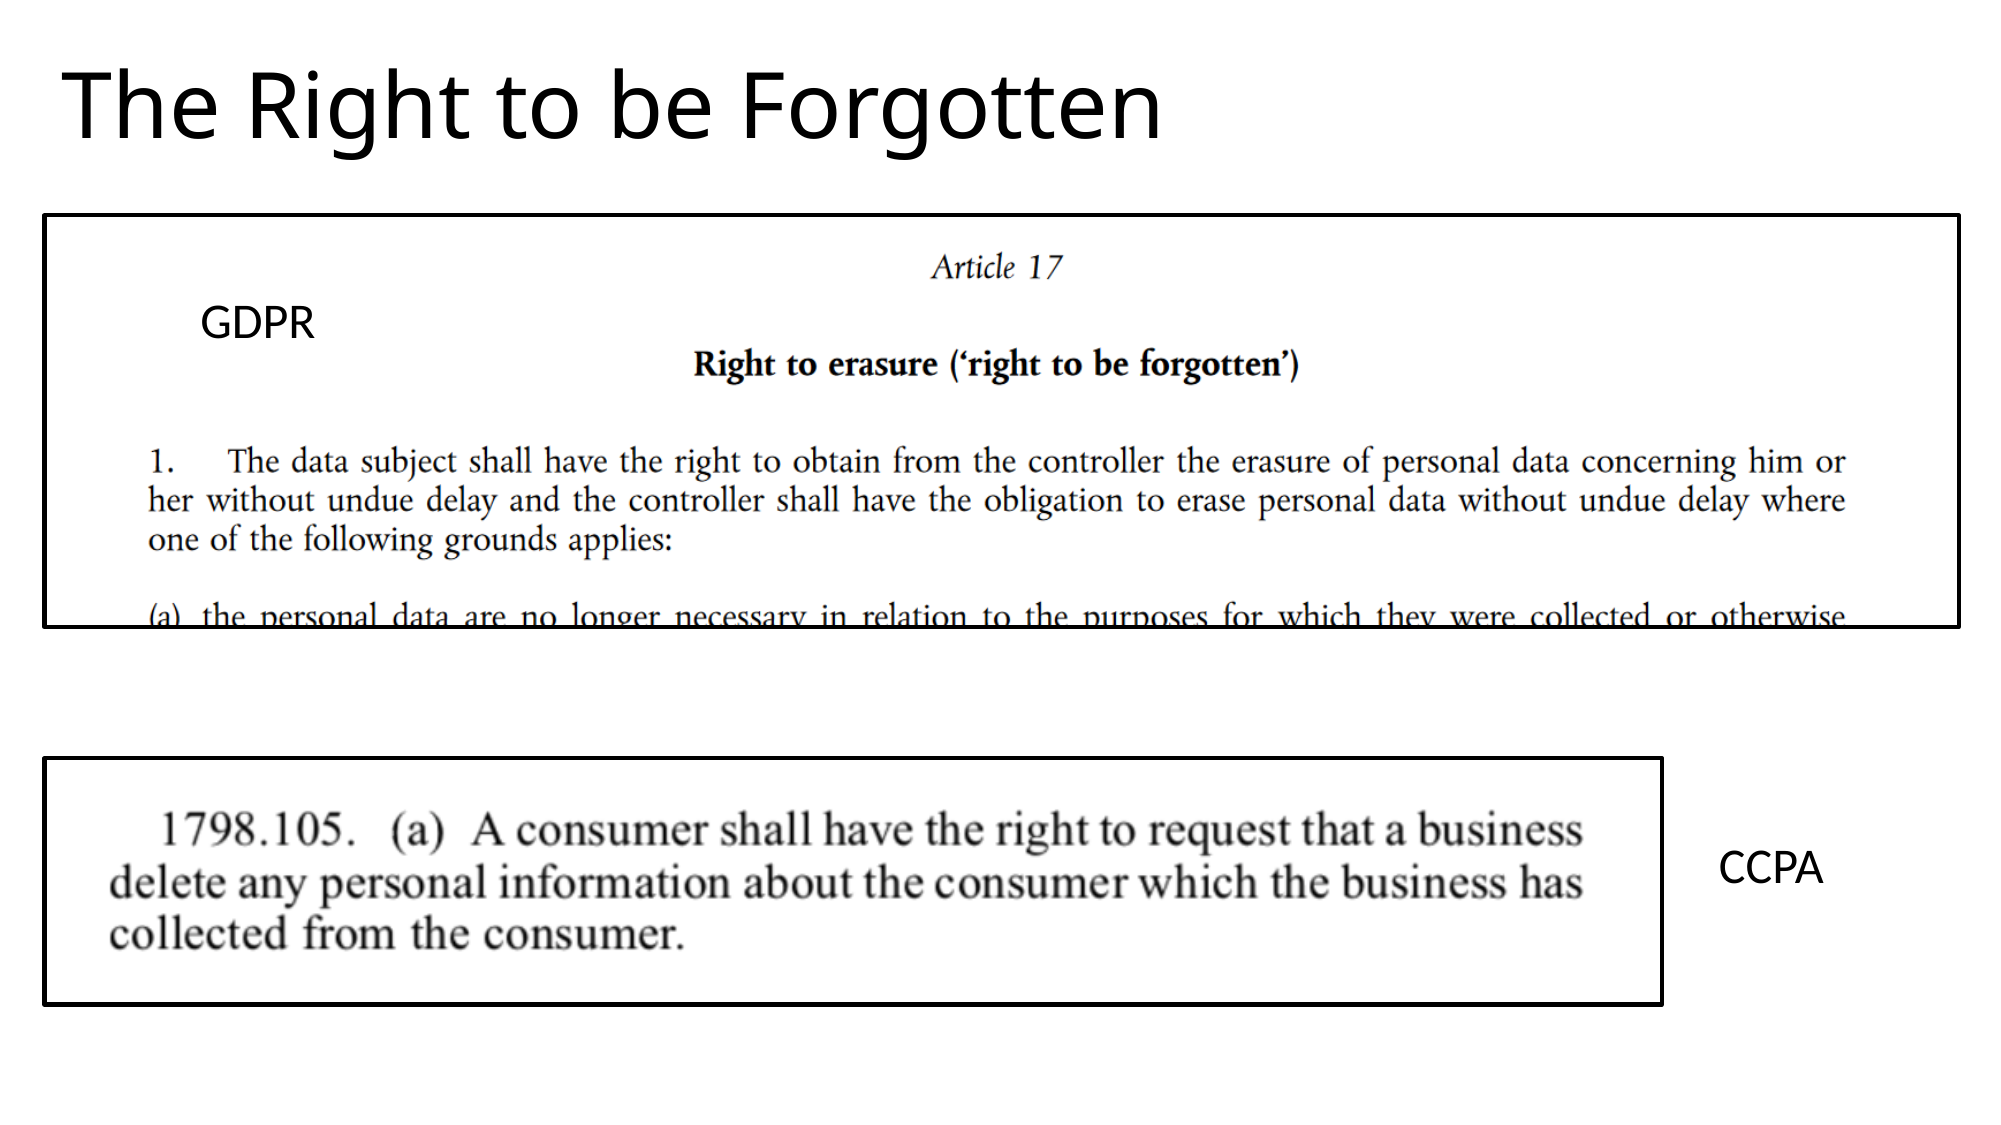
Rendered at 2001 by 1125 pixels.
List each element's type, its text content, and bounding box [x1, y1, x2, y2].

text_box CCPA [1704, 826, 1839, 902]
picture [46, 217, 1957, 625]
picture [46, 760, 1660, 1003]
text_box The Right to be Forgotten [46, 0, 1772, 213]
